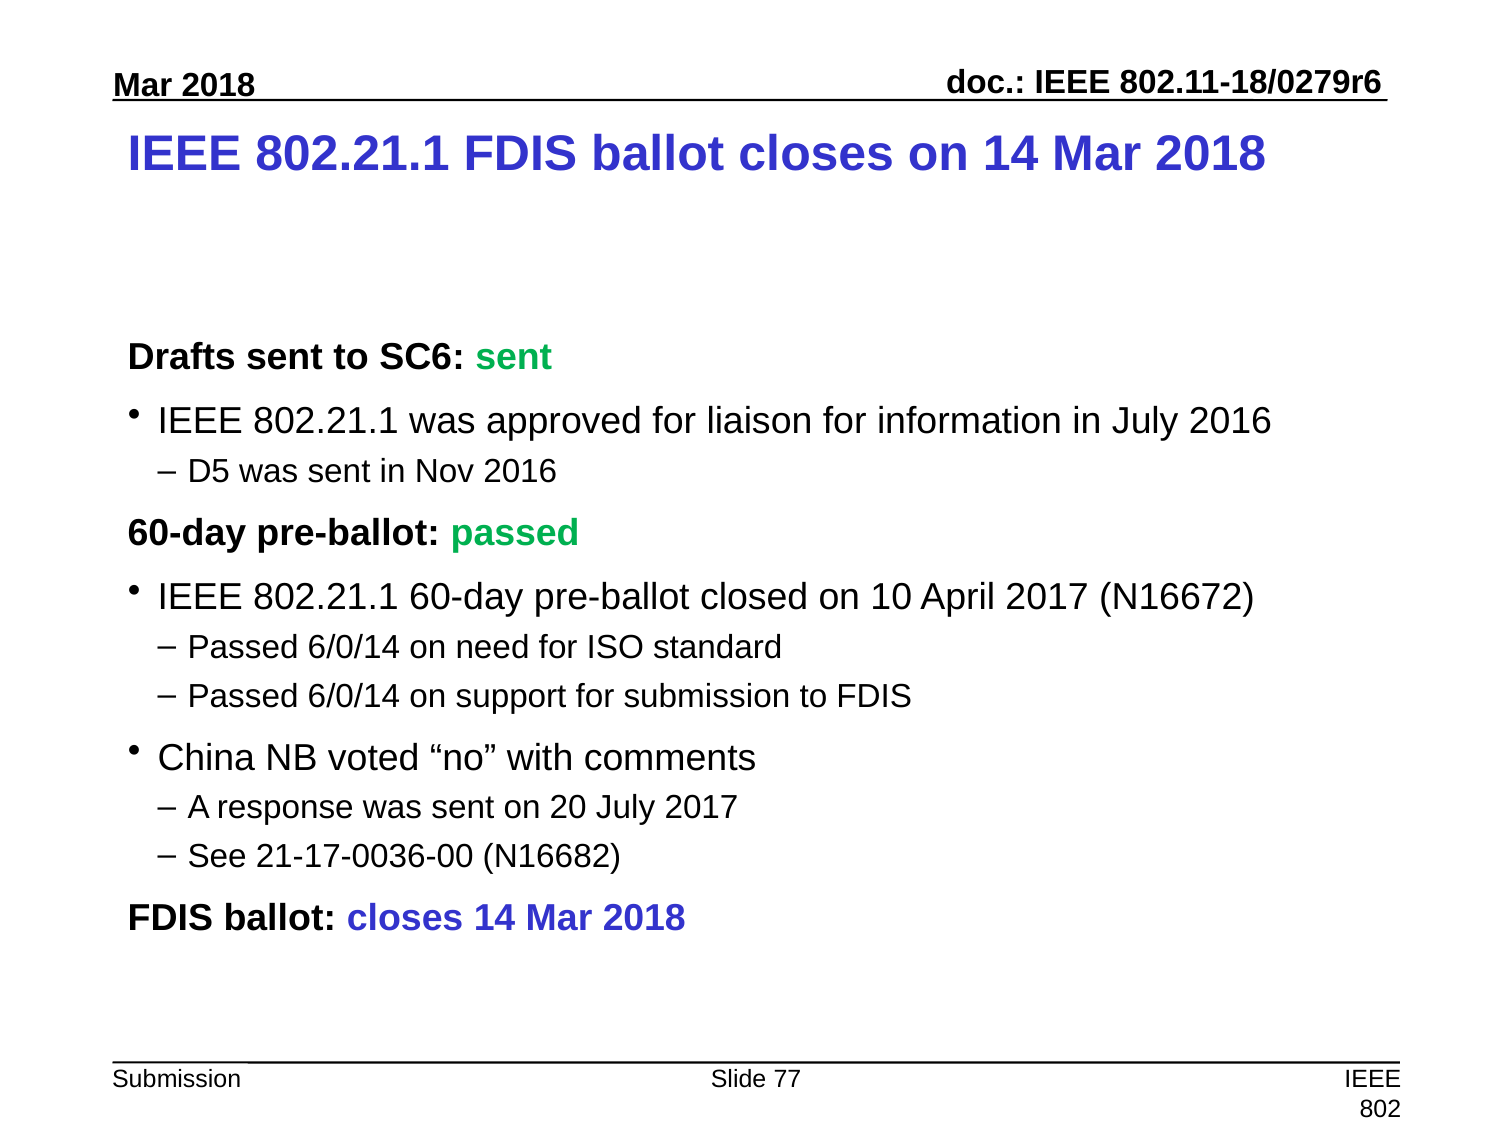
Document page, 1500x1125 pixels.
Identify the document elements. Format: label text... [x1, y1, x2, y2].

footer IEEE 802 [1320, 1061, 1402, 1093]
title IEEE 802.21.1 FDIS ballot closes on 14 Mar 2018 [112, 112, 1388, 288]
list Drafts sent to SC6: sent IEEE 802.21.1 was approved for liaison for information in July 2016 D5 was sent in Nov 2016 60-day pre-ballot: passed IEEE 802.21.1 60-day pre-ballot closed on 10 April 2017 (N16672) Passed 6/0/14 on need for ISO standard Passed 6/0/14 on support for submission to FDIS China NB voted “no” with comments A response was sent on 20 July 2017 See 21-17-0036-00 (N16682) FDIS ballot: closes 14 Mar 2018 [112, 324, 1388, 1000]
slide_number Slide 77 [709, 1061, 803, 1093]
